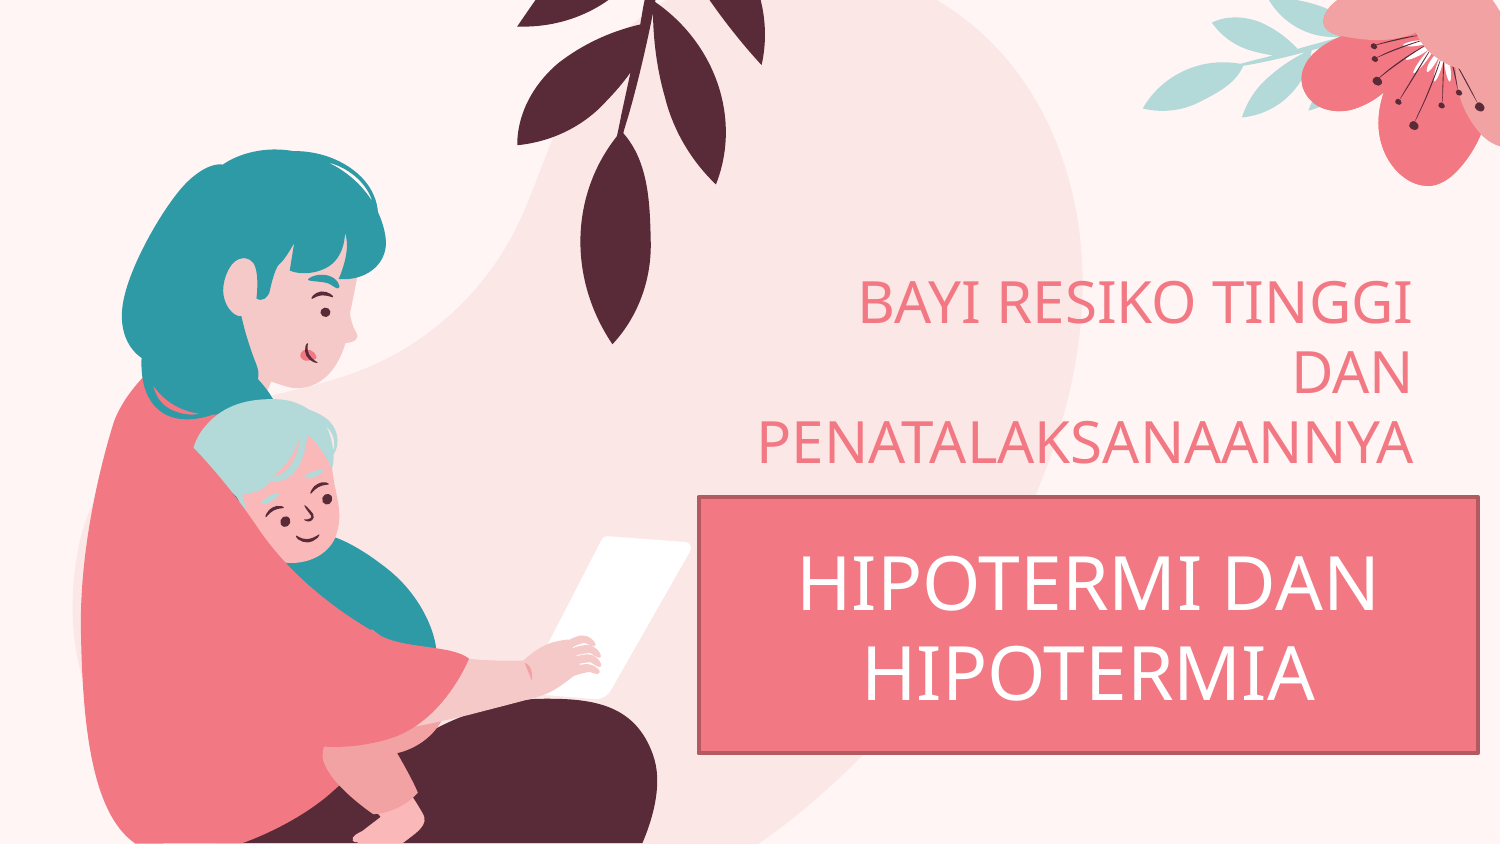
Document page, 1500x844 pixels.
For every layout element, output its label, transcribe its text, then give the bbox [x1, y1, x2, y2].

text_box HIPOTERMI DAN HIPOTERMIA [697, 495, 1480, 755]
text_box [79, 149, 693, 844]
title BAYI RESIKO TINGGI DAN PENATALAKSANAANNYA [704, 250, 1430, 495]
